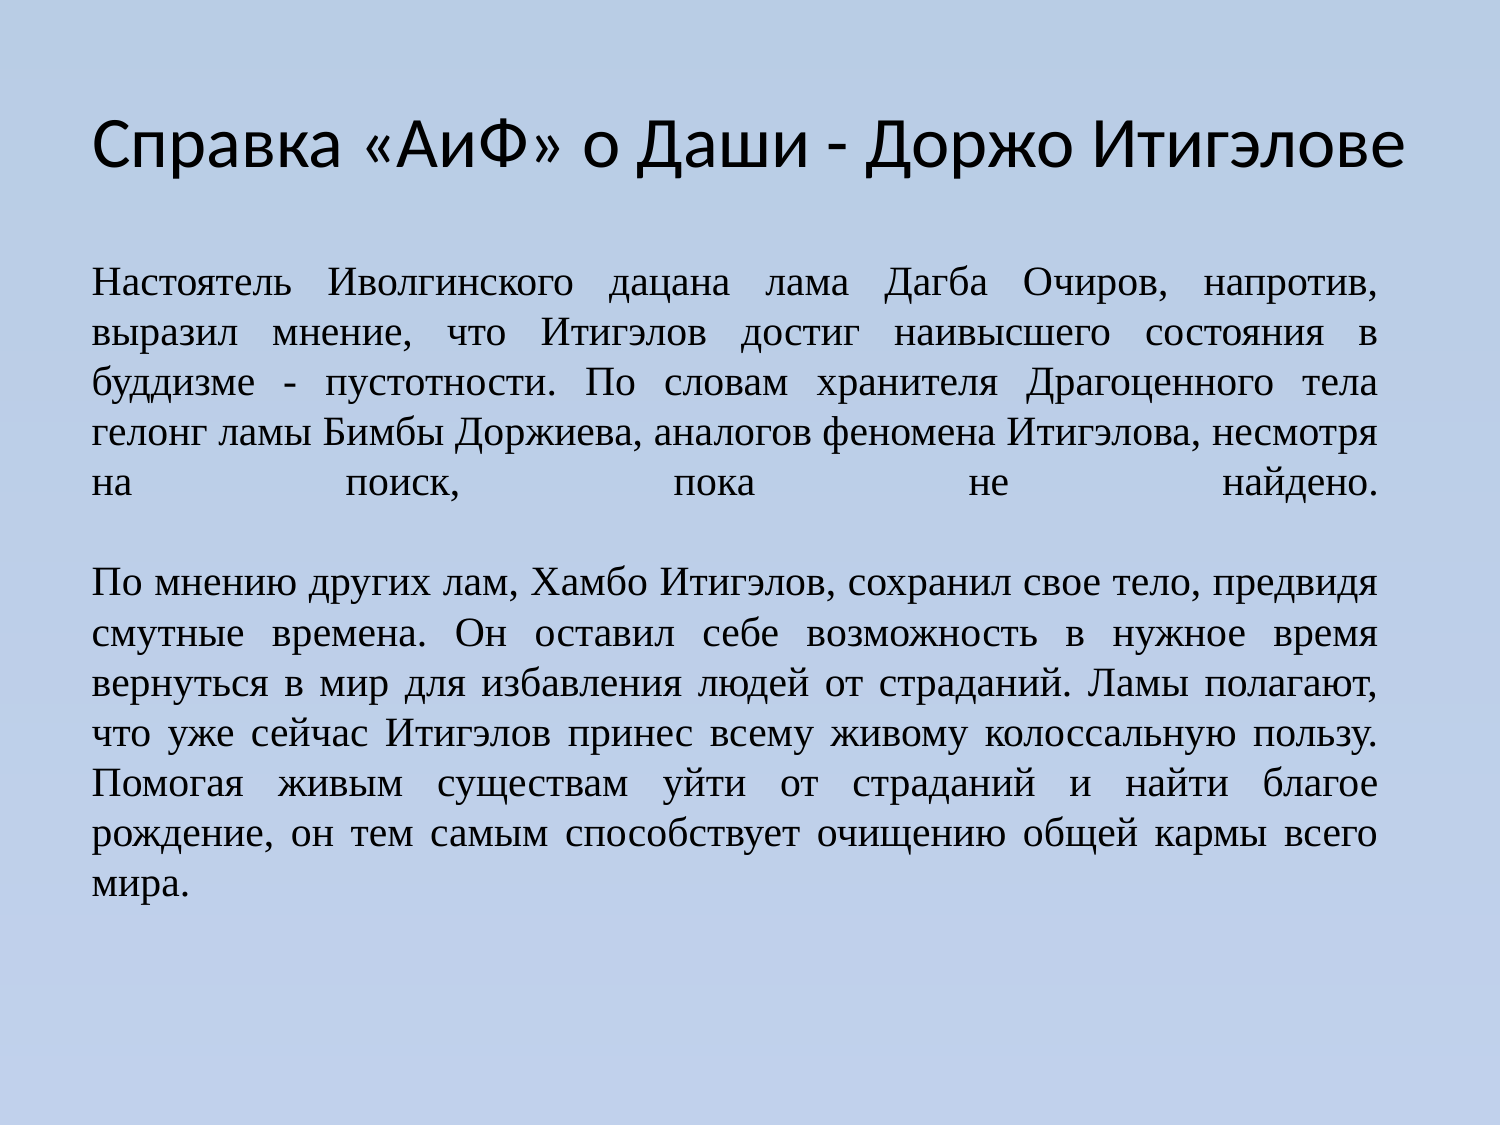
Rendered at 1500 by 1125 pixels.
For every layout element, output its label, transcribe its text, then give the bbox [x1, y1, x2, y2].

text_box Настоятель Иволгинского дацана лама Дагба Очиров, напротив, выразил мнение, что Итигэлов достиг наивысшего состояния в буддизме - пустотности. По словам хранителя Драгоценного тела гелонг ламы Бимбы Доржиева, аналогов феномена Итигэлова, несмотря на поиск, пока не найдено. По мнению других лам, Хамбо Итигэлов, сохранил свое тело, предвидя смутные времена. Он оставил себе возможность в нужное время вернуться в мир для избавления людей от страданий. Ламы полагают, что уже сейчас Итигэлов принес всему живому колоссальную пользу. Помогая живым существам уйти от страданий и найти благое рождение, он тем самым способствует очищению общей кармы всего мира. [76, 246, 1394, 912]
title Справка «АиФ» о Даши - Доржо Итигэлове [75, 45, 1425, 233]
